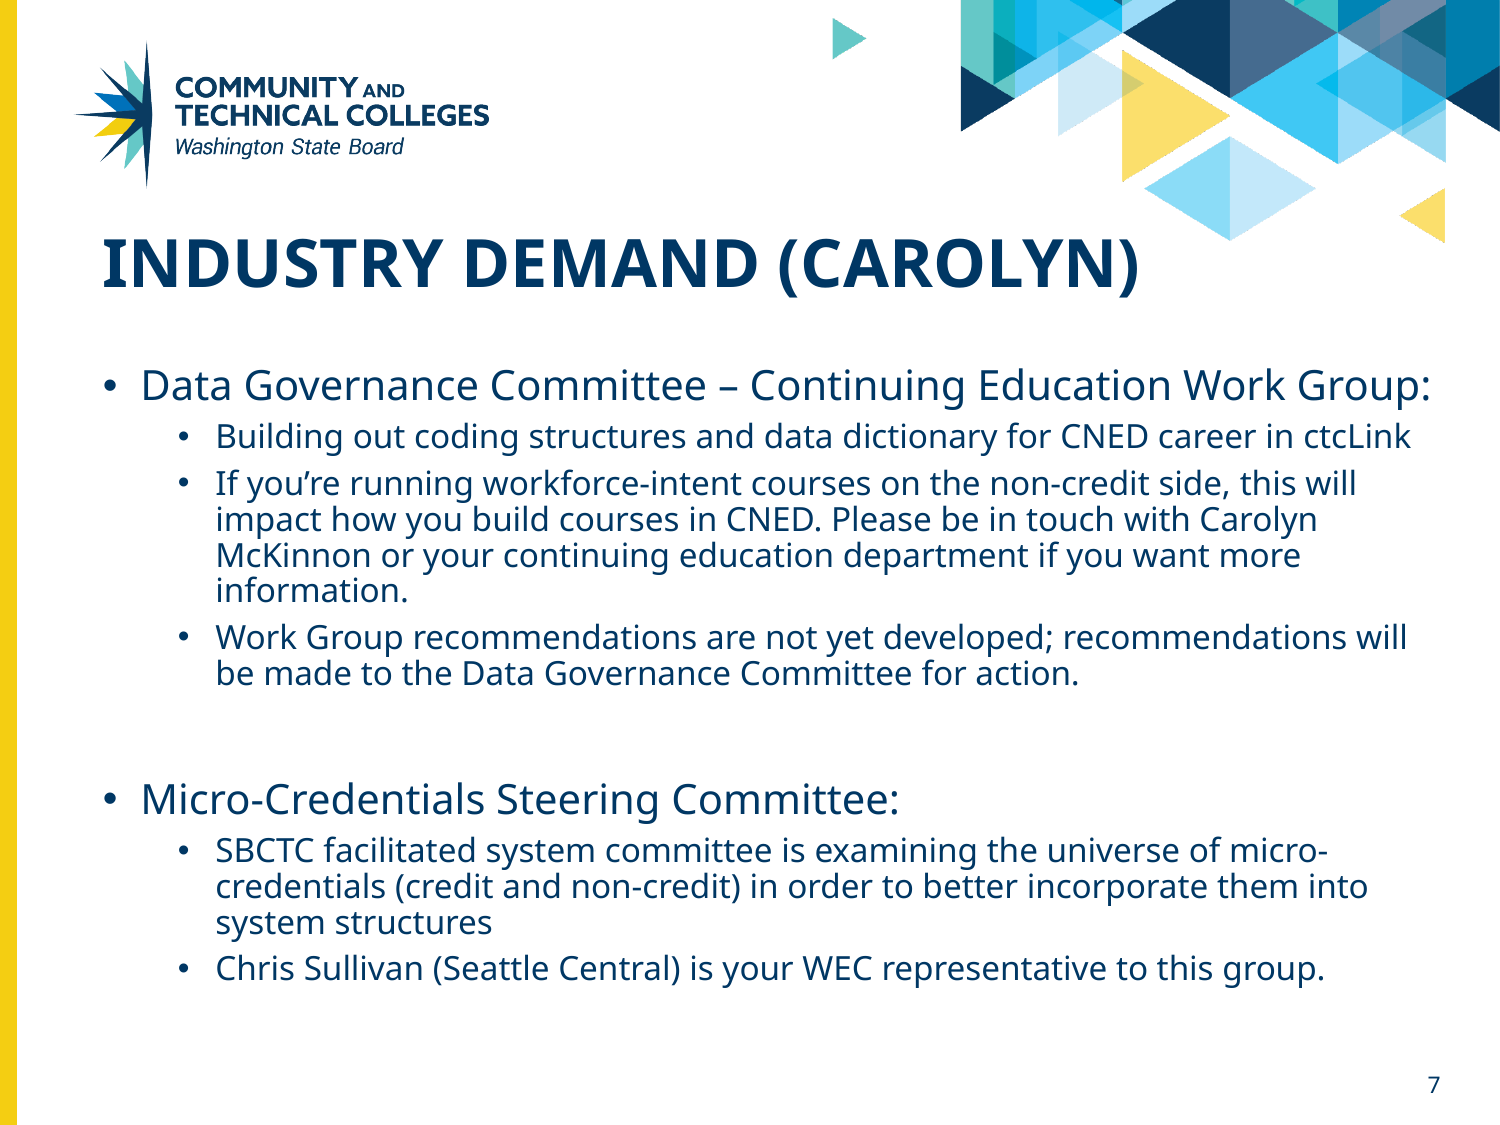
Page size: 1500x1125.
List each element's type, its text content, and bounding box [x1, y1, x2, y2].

picture [17, 25, 557, 228]
list Data Governance Committee – Continuing Education Work Group: Building out coding structures and data dictionary for CNED career in ctcLink If you’re running workforce-intent courses on the non-credit side, this will impact how you build courses in CNED. Please be in touch with Carolyn McKinnon or your continuing education department if you want more information. Work Group recommendations are not yet developed; recommendations will be made to the Data Governance Committee for action. Micro-Credentials Steering Committee: SBCTC facilitated system committee is examining the universe of micro-credentials (credit and non-credit) in order to better incorporate them into system structures Chris Sullivan (Seattle Central) is your WEC representative to this group. [88, 357, 1456, 1125]
title Industry Demand (Carolyn) [88, 222, 1456, 305]
picture [832, 0, 1500, 243]
slide_number 7 [1378, 1063, 1456, 1103]
